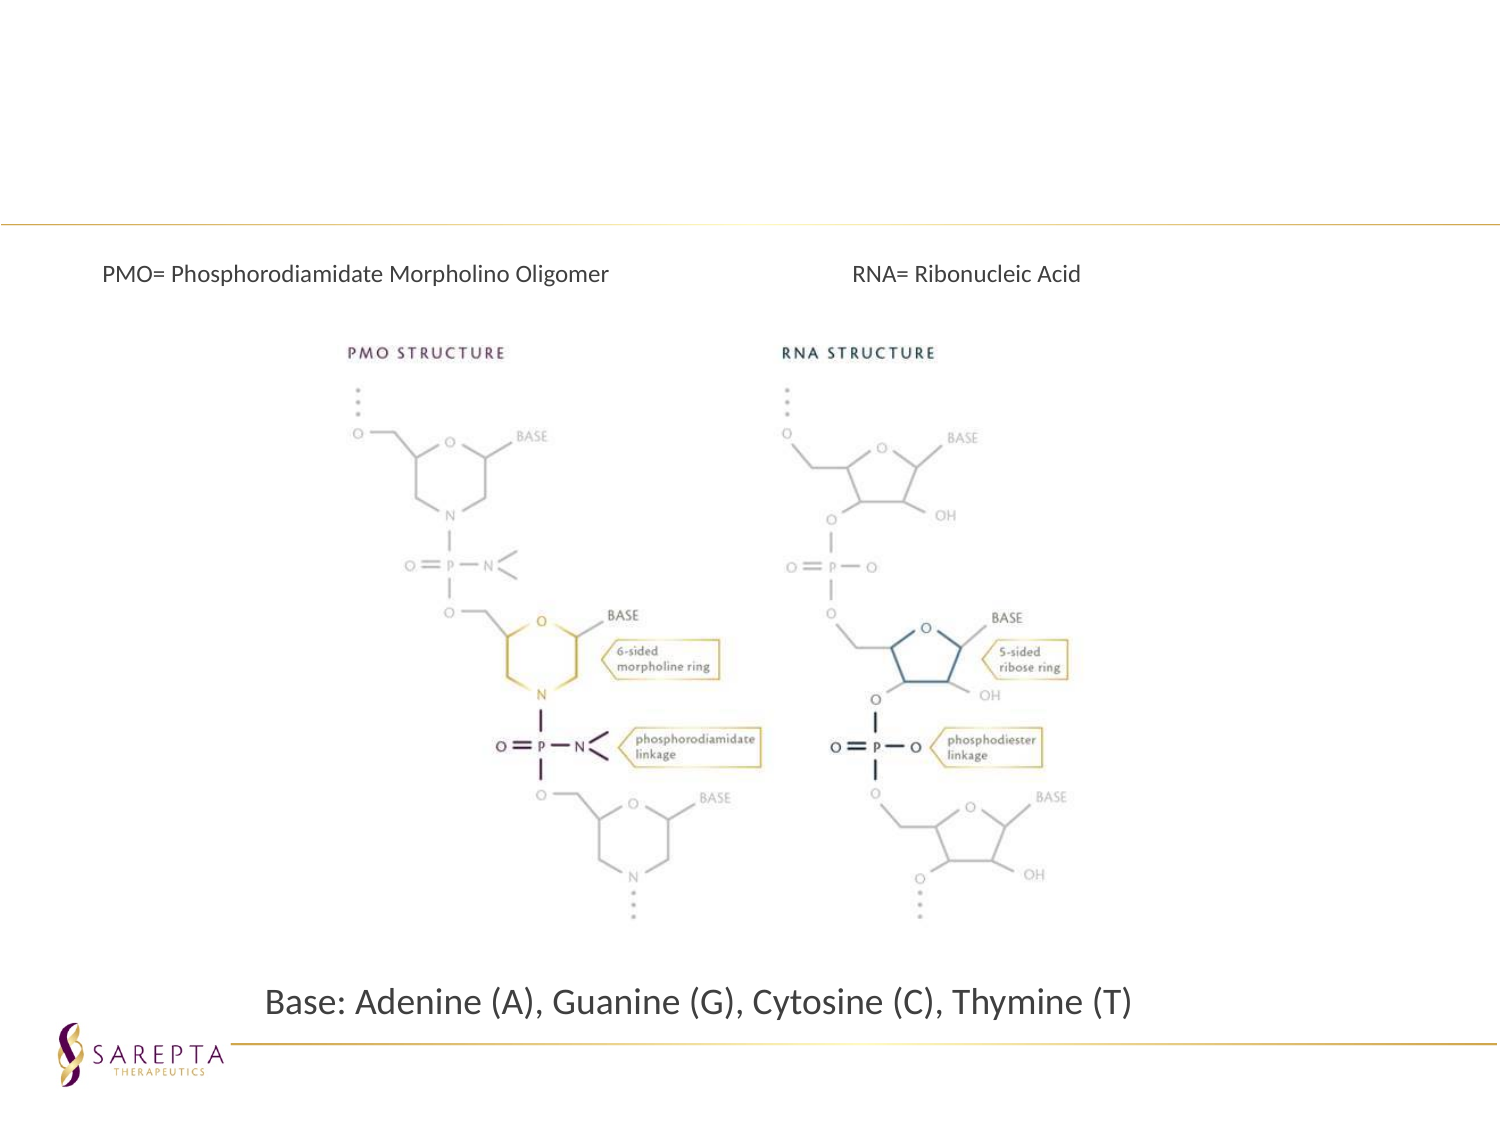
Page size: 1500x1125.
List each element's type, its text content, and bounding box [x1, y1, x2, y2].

picture [1, 1003, 1500, 1112]
text_box Base: Adenine (A), Guanine (G), Cytosine (C), Thymine (T) [249, 924, 1250, 1030]
picture [1, 200, 1500, 245]
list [318, 327, 1181, 953]
text_box PMO= Phosphorodiamidate Morpholino Oligomer RNA= Ribonucleic Acid [87, 249, 1413, 295]
